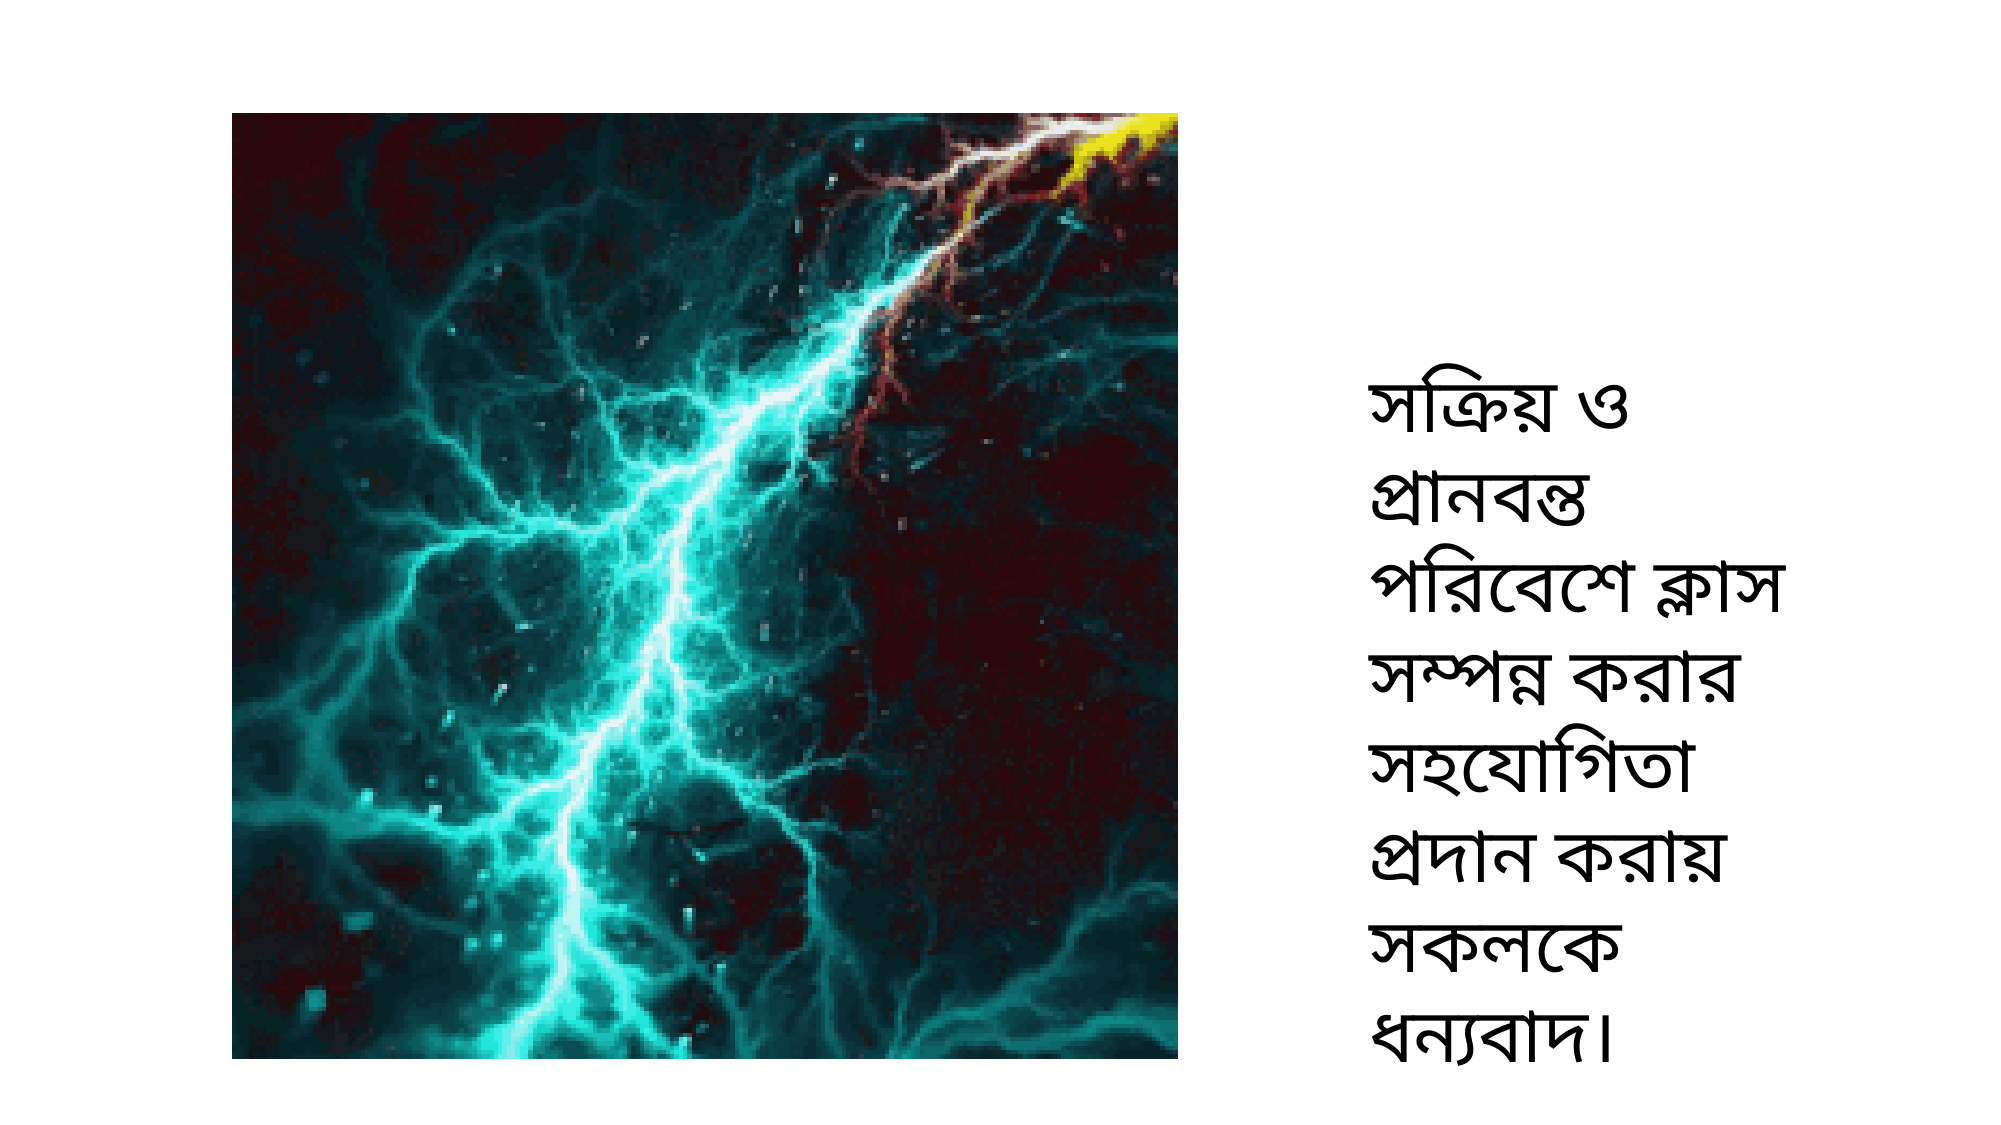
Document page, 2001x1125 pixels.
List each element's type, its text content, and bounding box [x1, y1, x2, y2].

picture [232, 113, 1178, 1059]
text_box সক্রিয় ও প্রানবন্ত পরিবেশে ক্লাস সম্পন্ন করার সহযোগিতা প্রদান করায় সকলকে ধন্যবাদ। [1354, 349, 1851, 1085]
